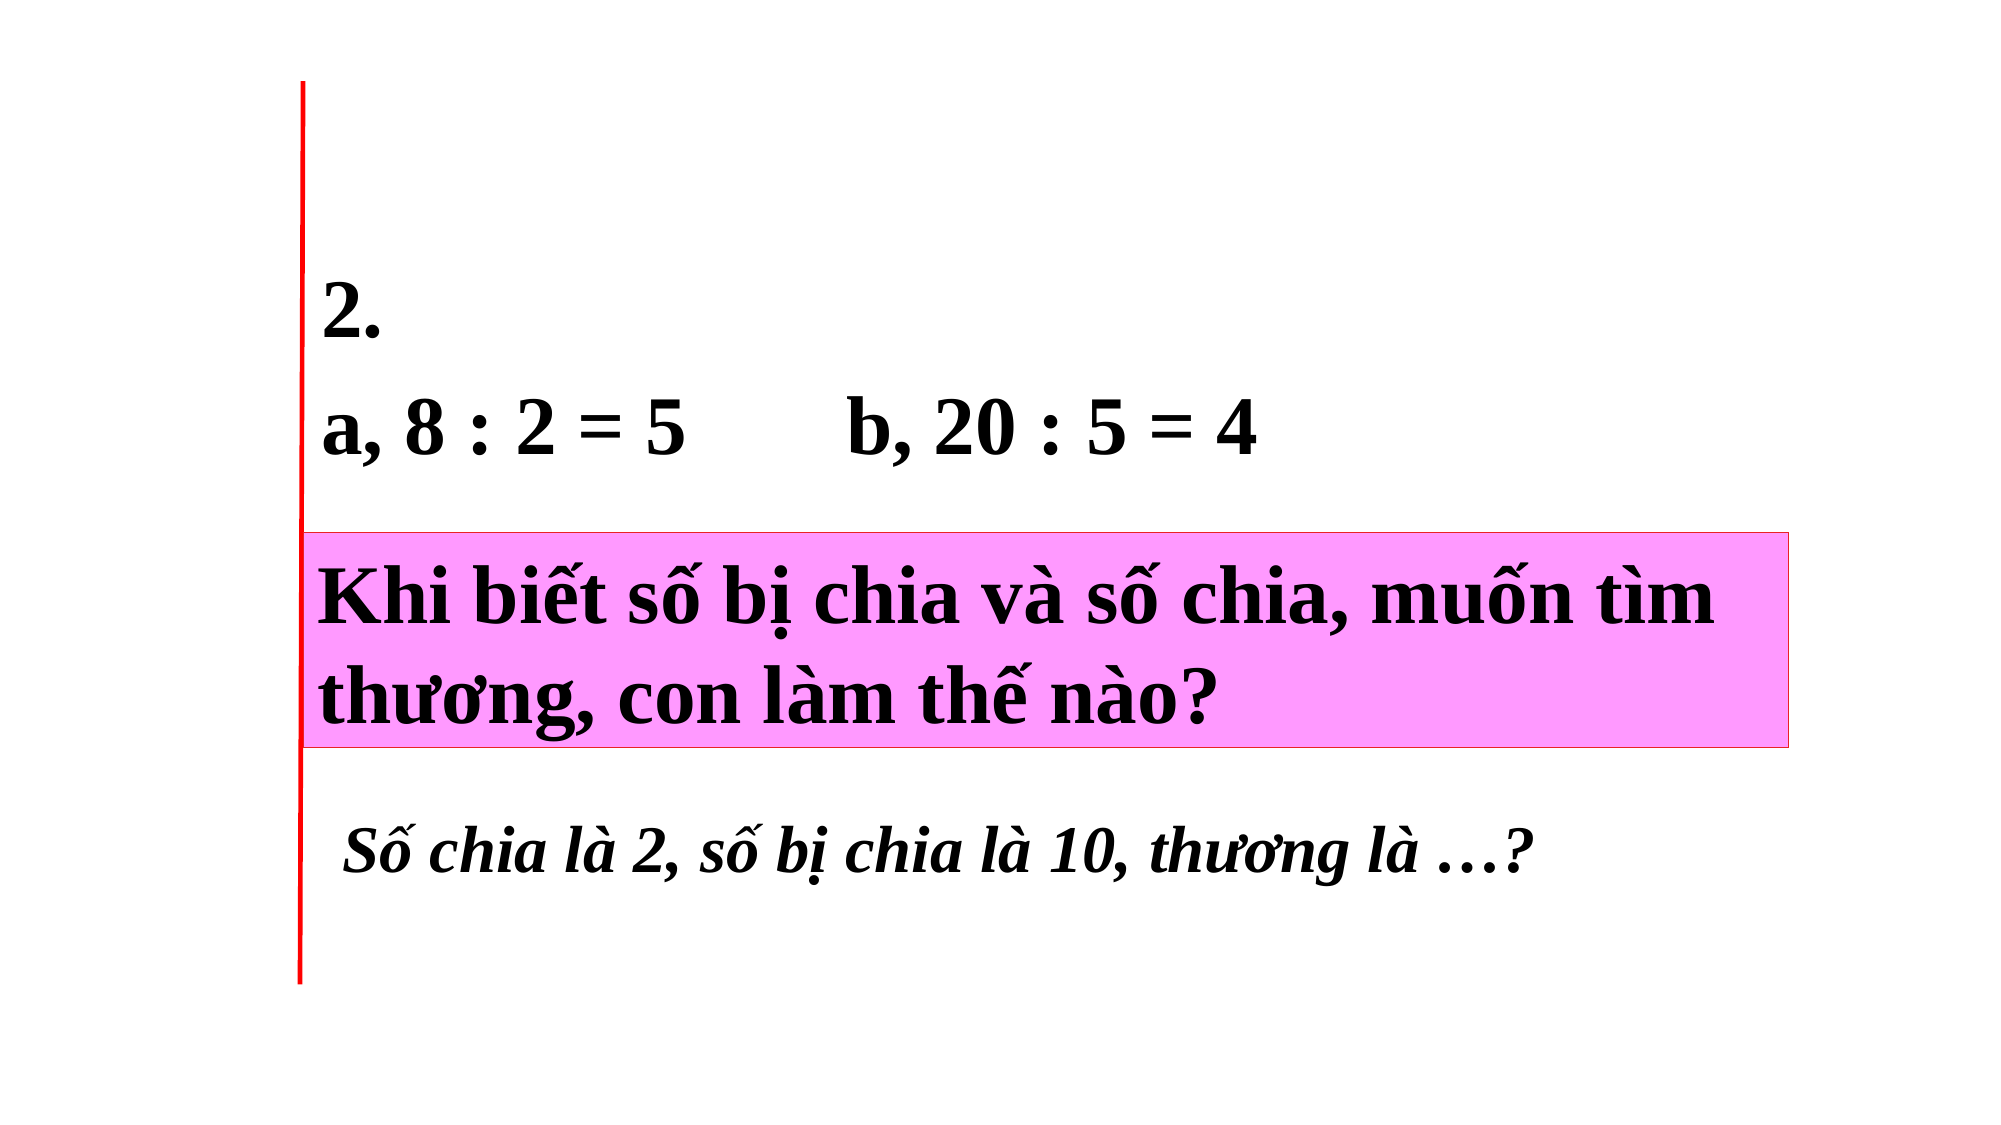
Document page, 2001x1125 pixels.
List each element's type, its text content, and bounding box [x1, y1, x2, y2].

text_box Số chia là 2, số bị chia là 10, thương là …? [327, 798, 1789, 894]
text_box 2. a, 8 : 2 = 5 b, 20 : 5 = 4 [306, 246, 1879, 582]
text_box Khi biết số bị chia và số chia, muốn tìm thương, con làm thế nào? [303, 532, 1789, 748]
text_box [0, 530, 754, 535]
